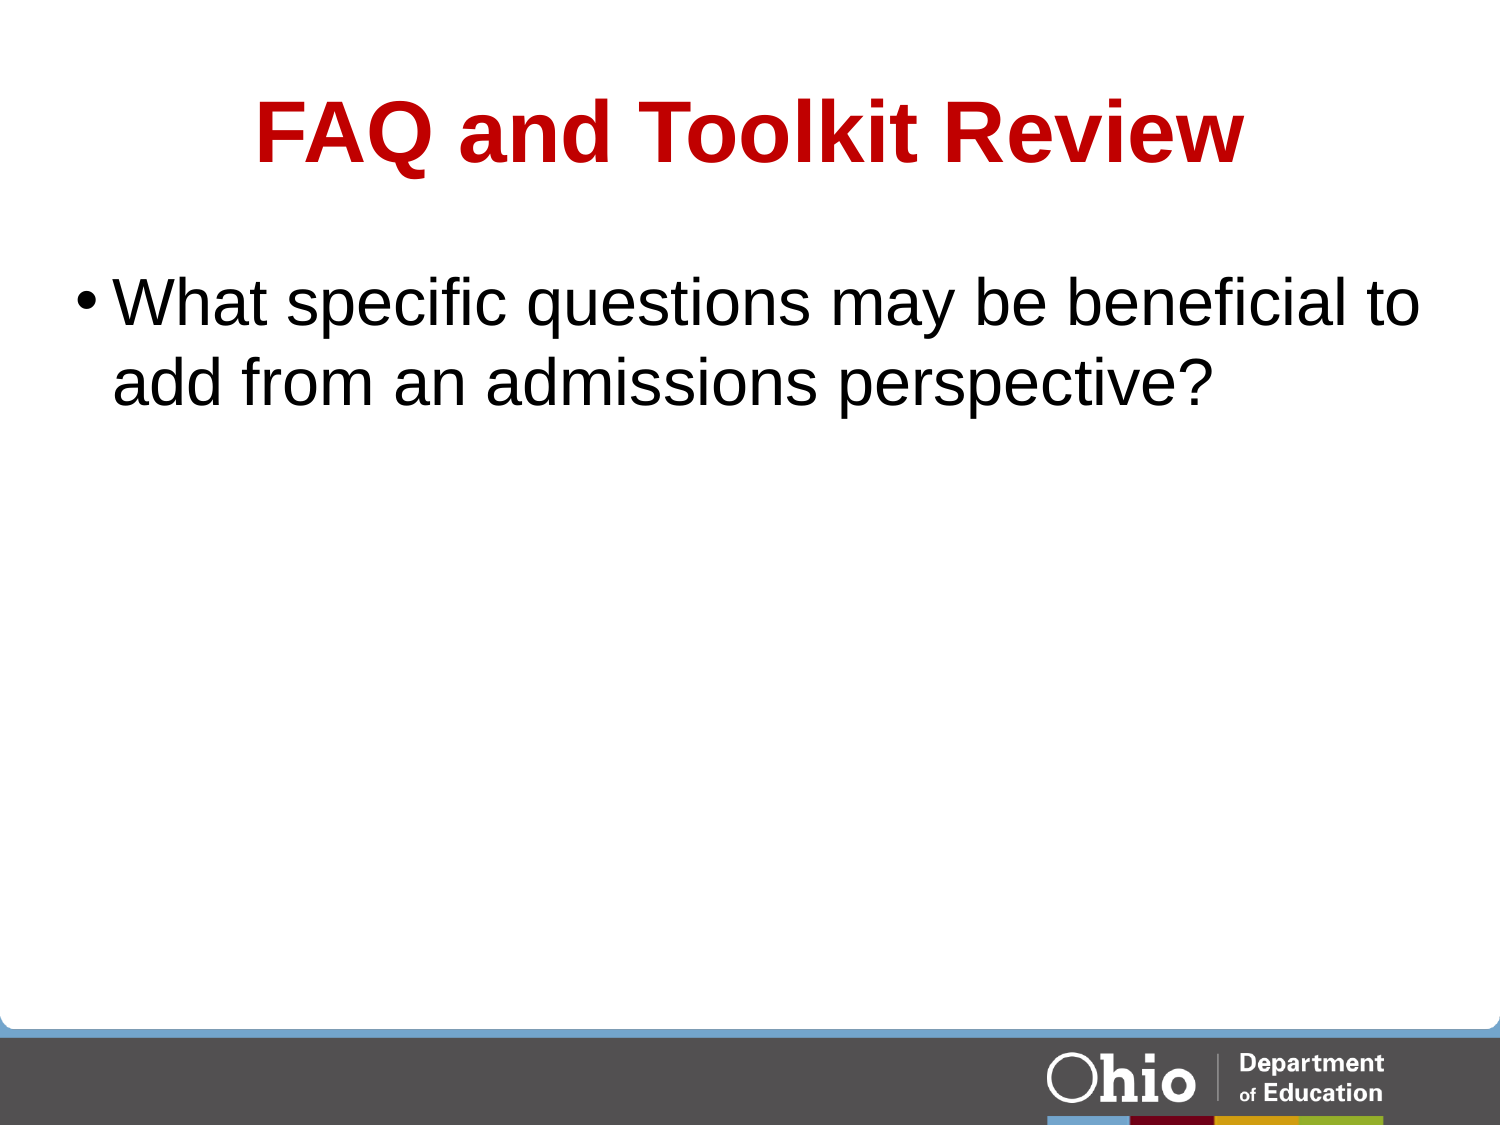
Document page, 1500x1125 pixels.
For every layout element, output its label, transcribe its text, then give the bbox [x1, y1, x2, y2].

title FAQ and Toolkit Review [75, 75, 1425, 181]
list What specific questions may be beneficial to add from an admissions perspective? [75, 259, 1425, 1002]
picture [0, 992, 1500, 1125]
